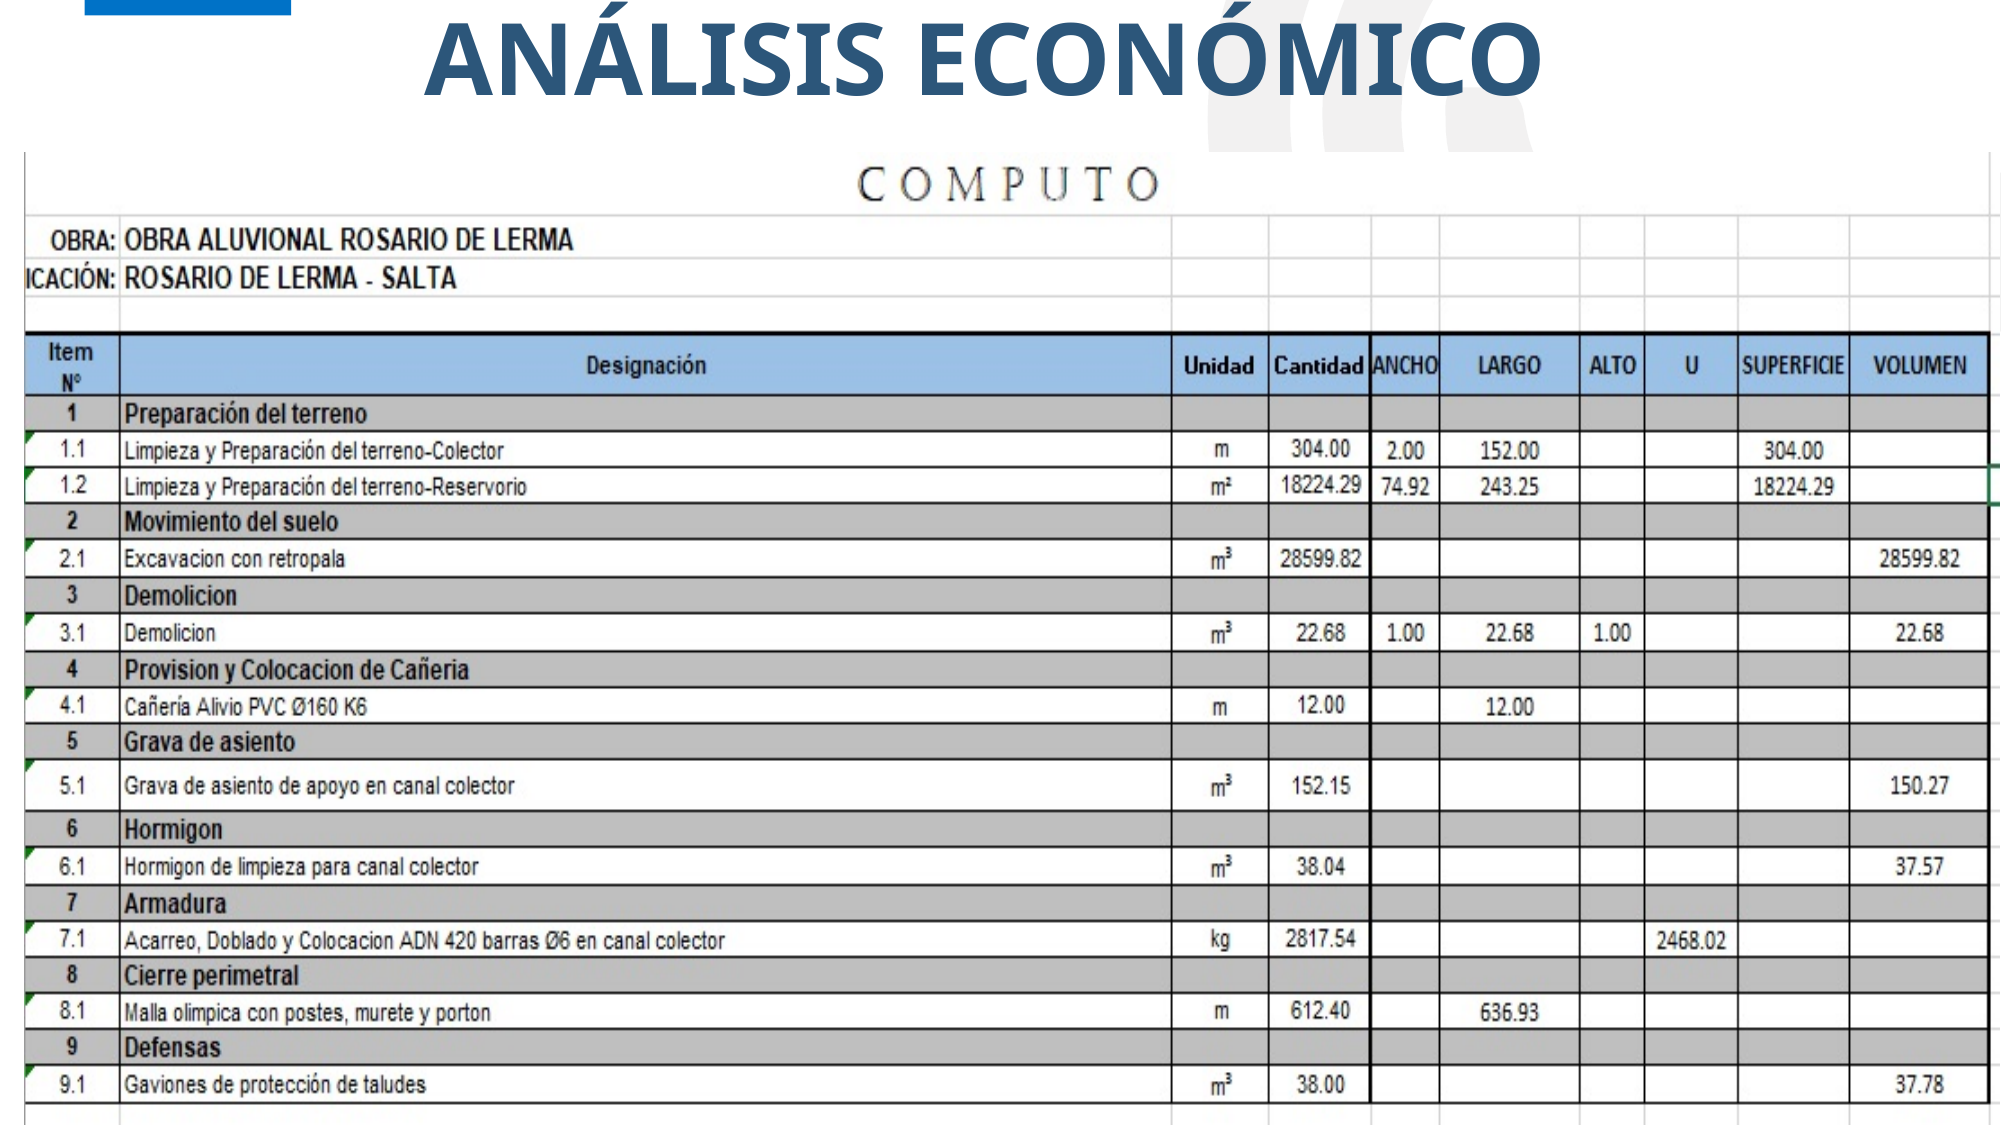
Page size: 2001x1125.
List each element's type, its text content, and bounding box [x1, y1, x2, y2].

title ANÁLISIS económico [0, 40, 2000, 118]
picture [24, 152, 2000, 1125]
